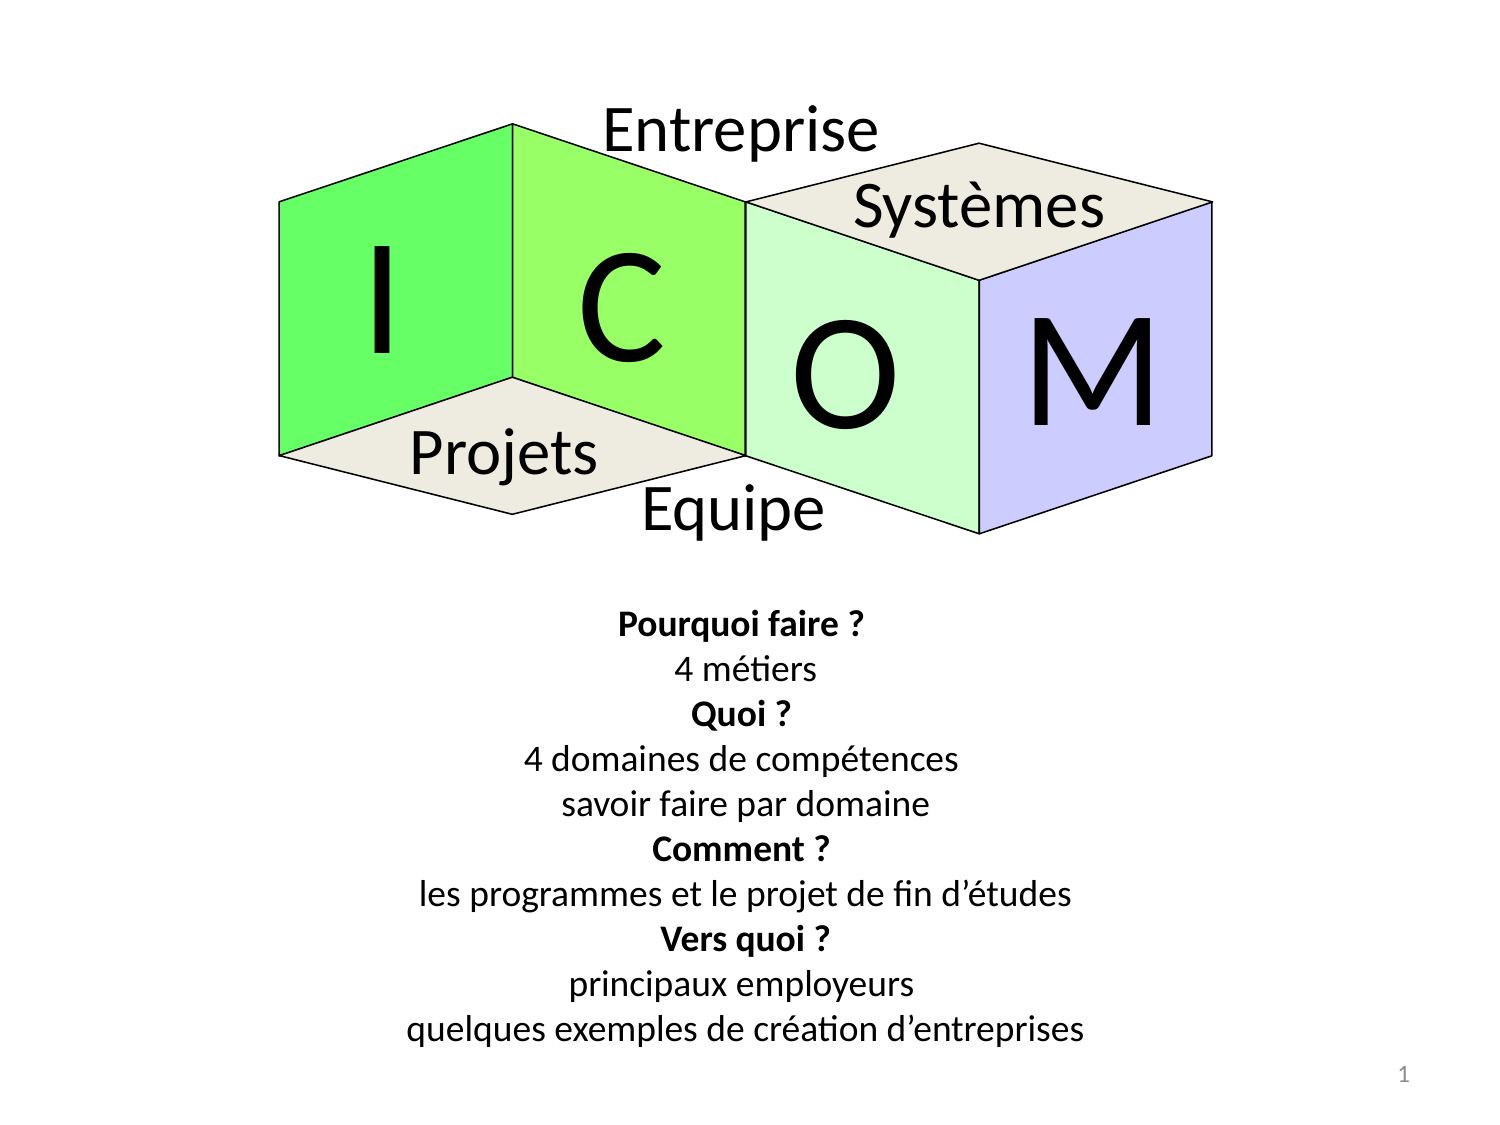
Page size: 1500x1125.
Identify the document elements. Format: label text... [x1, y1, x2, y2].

text_box Pourquoi faire ? 4 métiers Quoi ? 4 domaines de compétences savoir faire par domaine Comment ? les programmes et le projet de fin d’études Vers quoi ? principaux employeurs quelques exemples de création d’entreprises [391, 591, 1101, 1056]
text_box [279, 77, 1228, 552]
slide_number 1 [1074, 1042, 1425, 1103]
